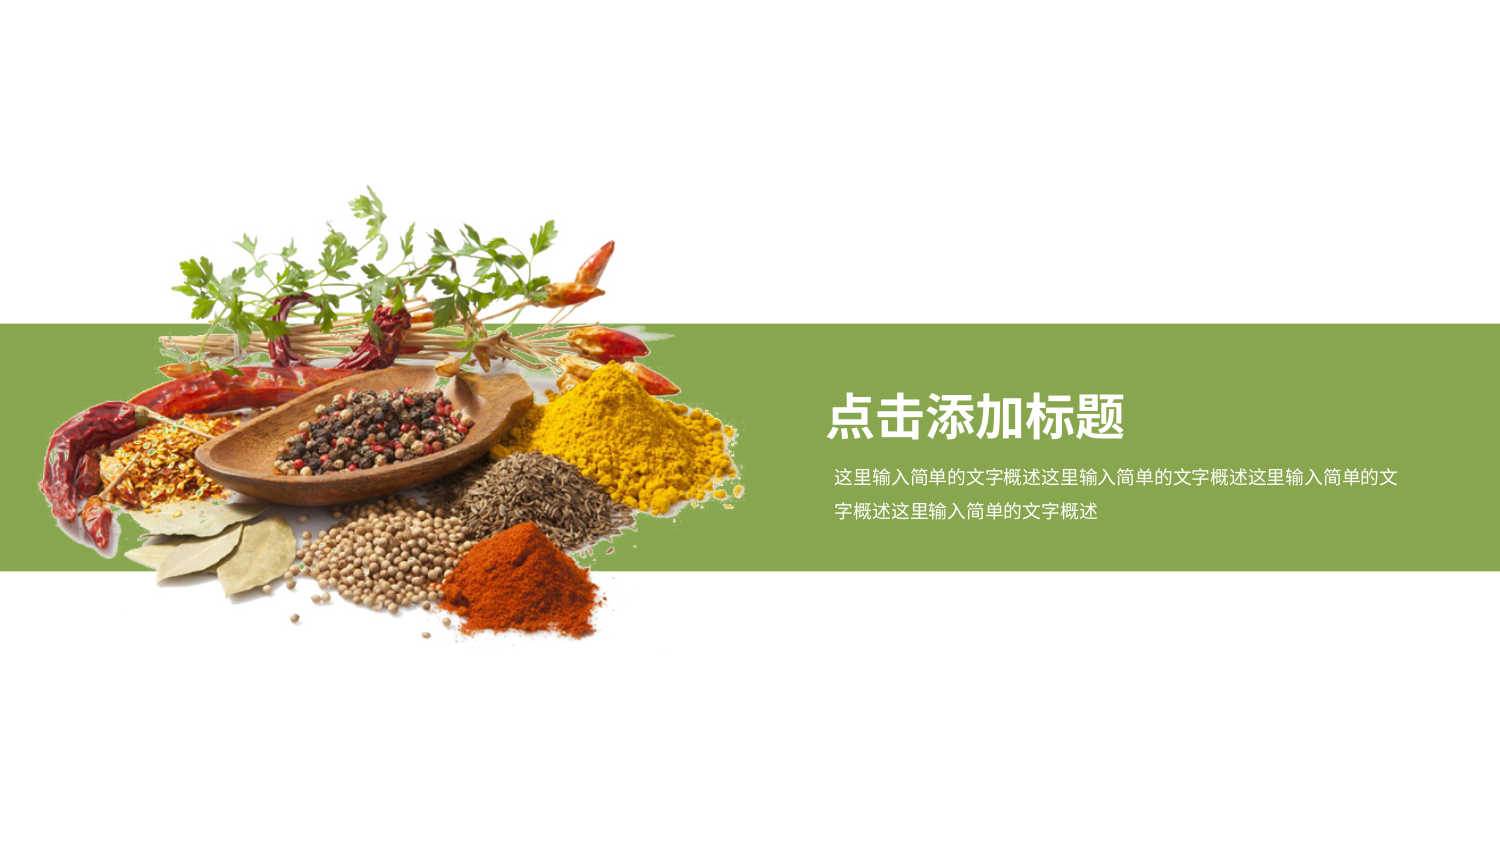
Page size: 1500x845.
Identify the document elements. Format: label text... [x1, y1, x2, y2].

text_box [747, 323, 1500, 573]
text_box 这里输入简单的文字概述这里输入简单的文字概述这里输入简单的文字概述这里输入简单的文字概述 [823, 448, 1414, 528]
text_box 点击添加标题 [747, 349, 1204, 451]
picture [0, 184, 747, 653]
